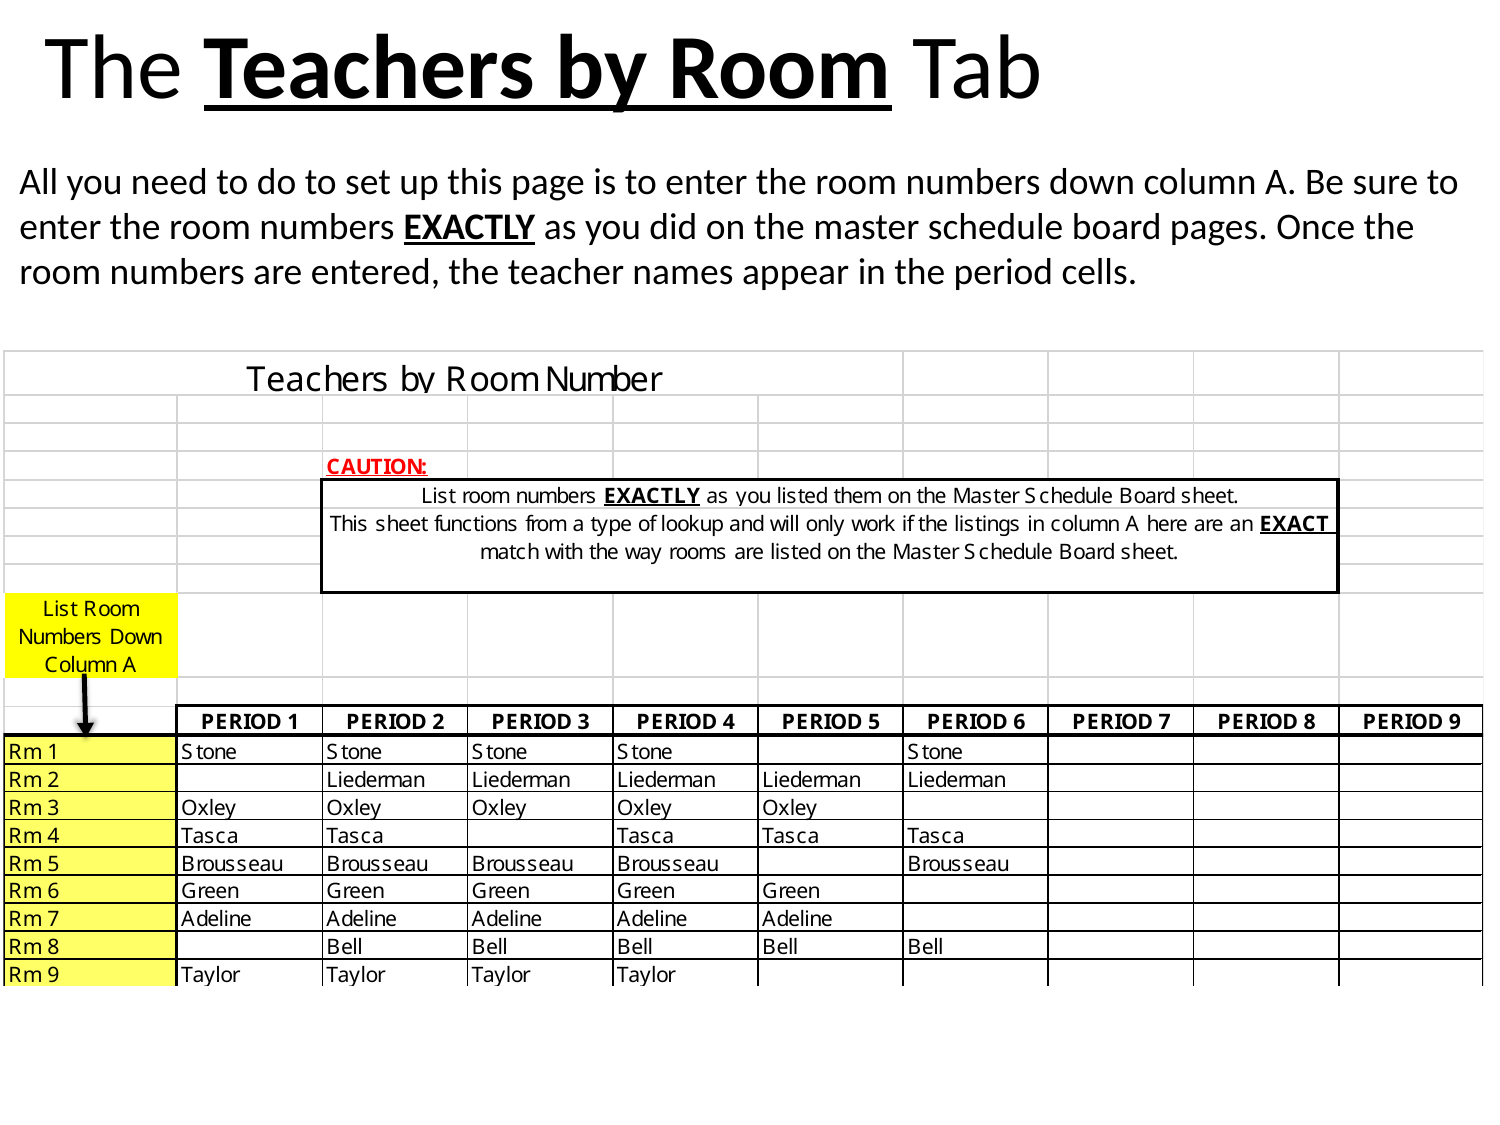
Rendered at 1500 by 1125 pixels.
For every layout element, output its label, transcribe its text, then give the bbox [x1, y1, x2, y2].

picture [3, 349, 1485, 988]
text_box All you need to do to set up this page is to enter the room numbers down column A. Be sure to enter the room numbers EXACTLY as you did on the master schedule board pages. Once the room numbers are entered, the teacher names appear in the period cells. [4, 149, 1486, 300]
text_box The Teachers by Room Tab [29, 0, 1058, 125]
